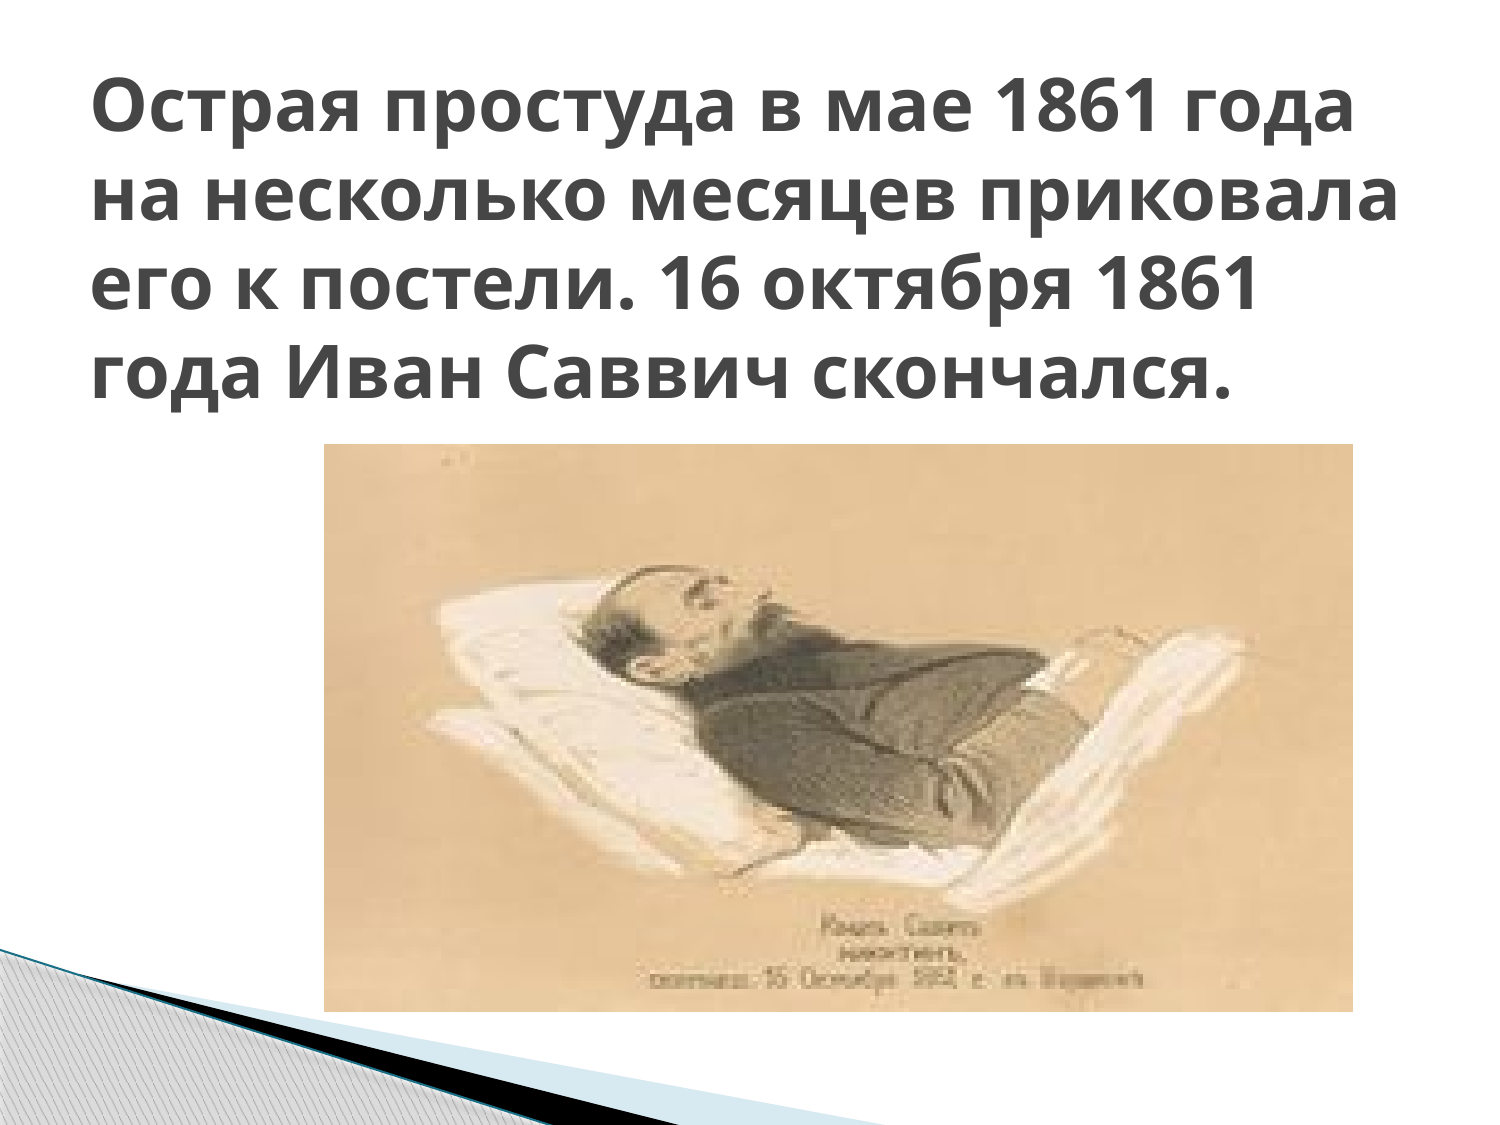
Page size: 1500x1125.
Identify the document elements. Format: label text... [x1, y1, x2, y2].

title Острая простуда в мае 1861 года на несколько месяцев приковала его к постели. 16 октября 1861 года Иван Саввич скончался. [75, 45, 1425, 528]
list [324, 444, 1353, 1012]
